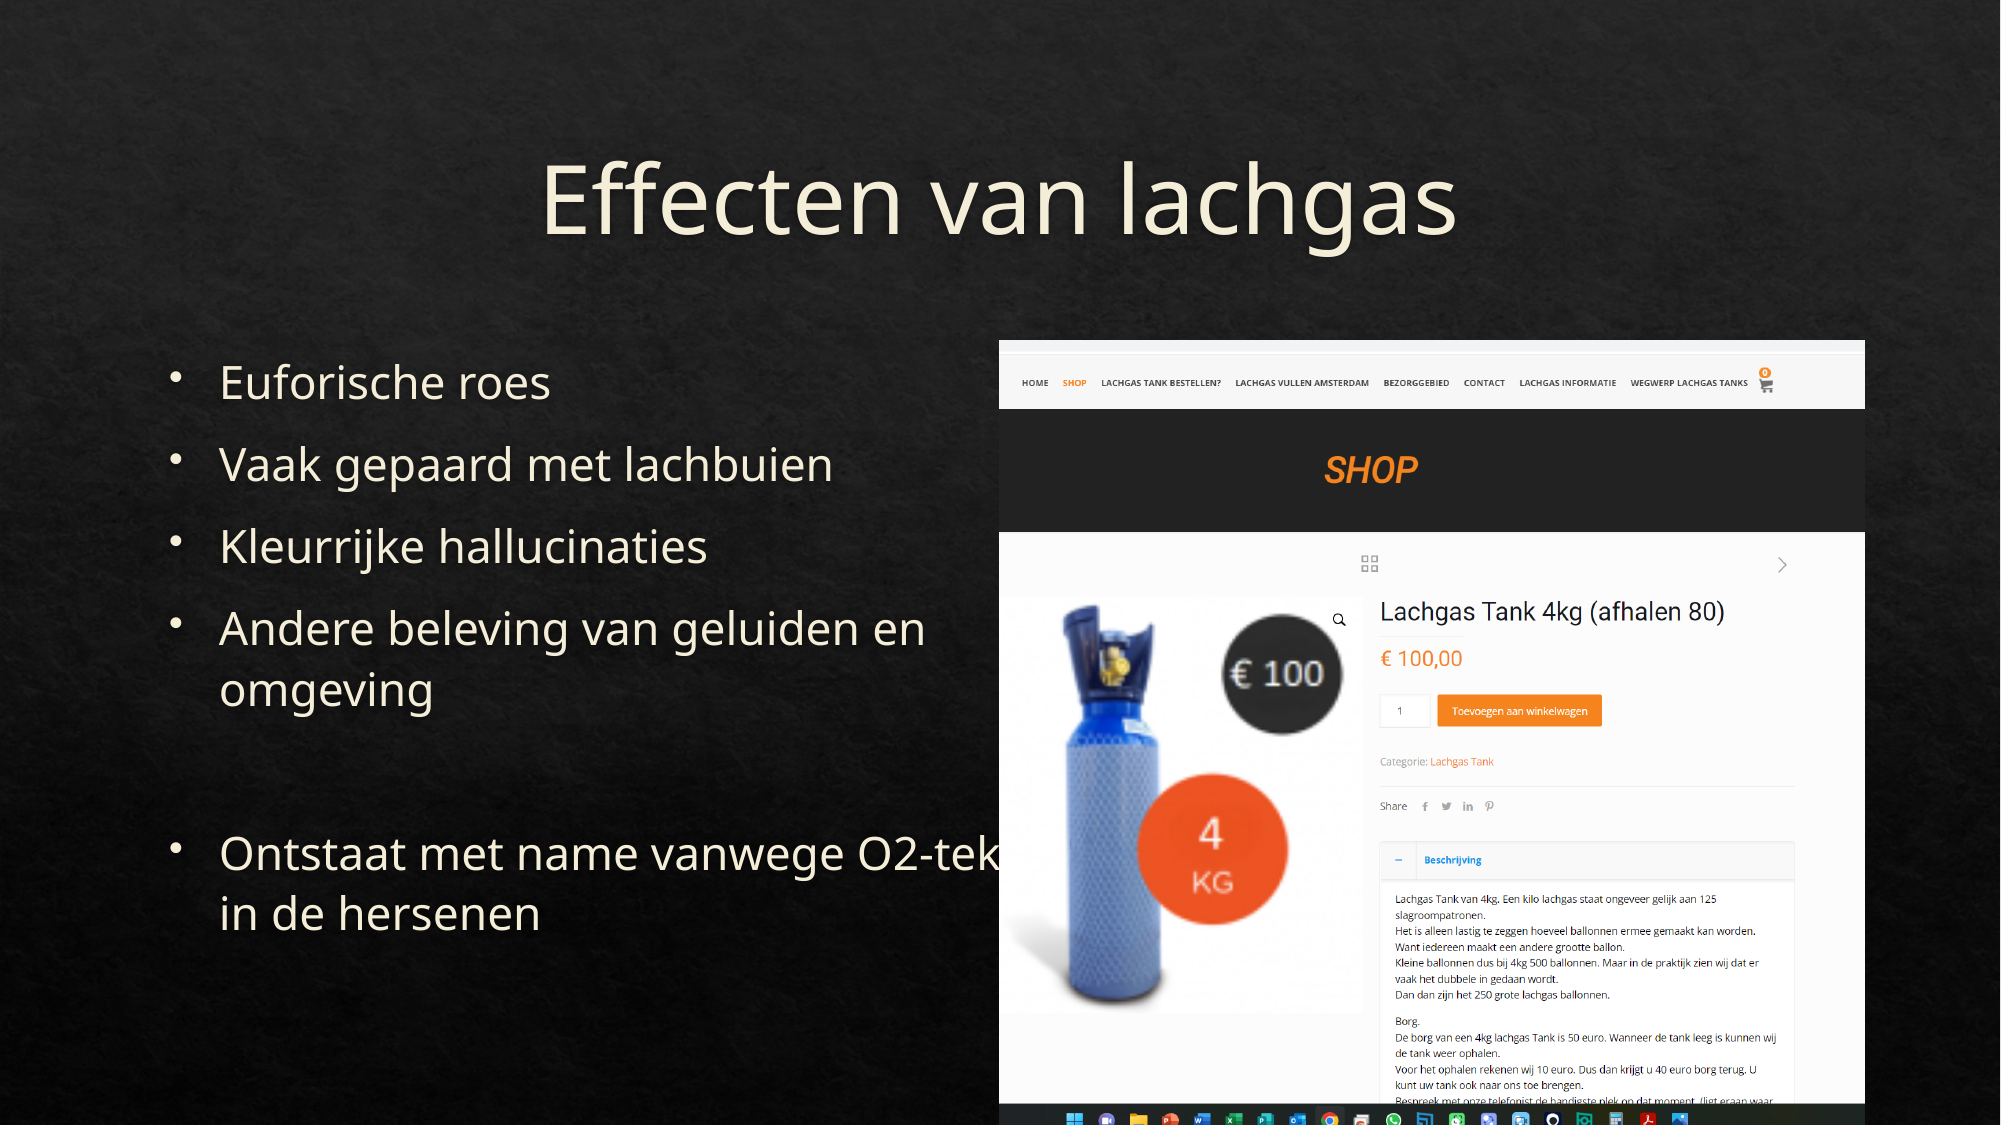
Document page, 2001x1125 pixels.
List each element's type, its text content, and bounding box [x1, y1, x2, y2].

picture [998, 340, 1866, 1125]
list Euforische roes Vaak gepaard met lachbuien Kleurrijke hallucinaties Andere beleving van geluiden en omgeving Ontstaat met name vanwege O2-tekort in de hersenen [149, 340, 993, 950]
title Effecten van lachgas [149, 99, 1849, 307]
